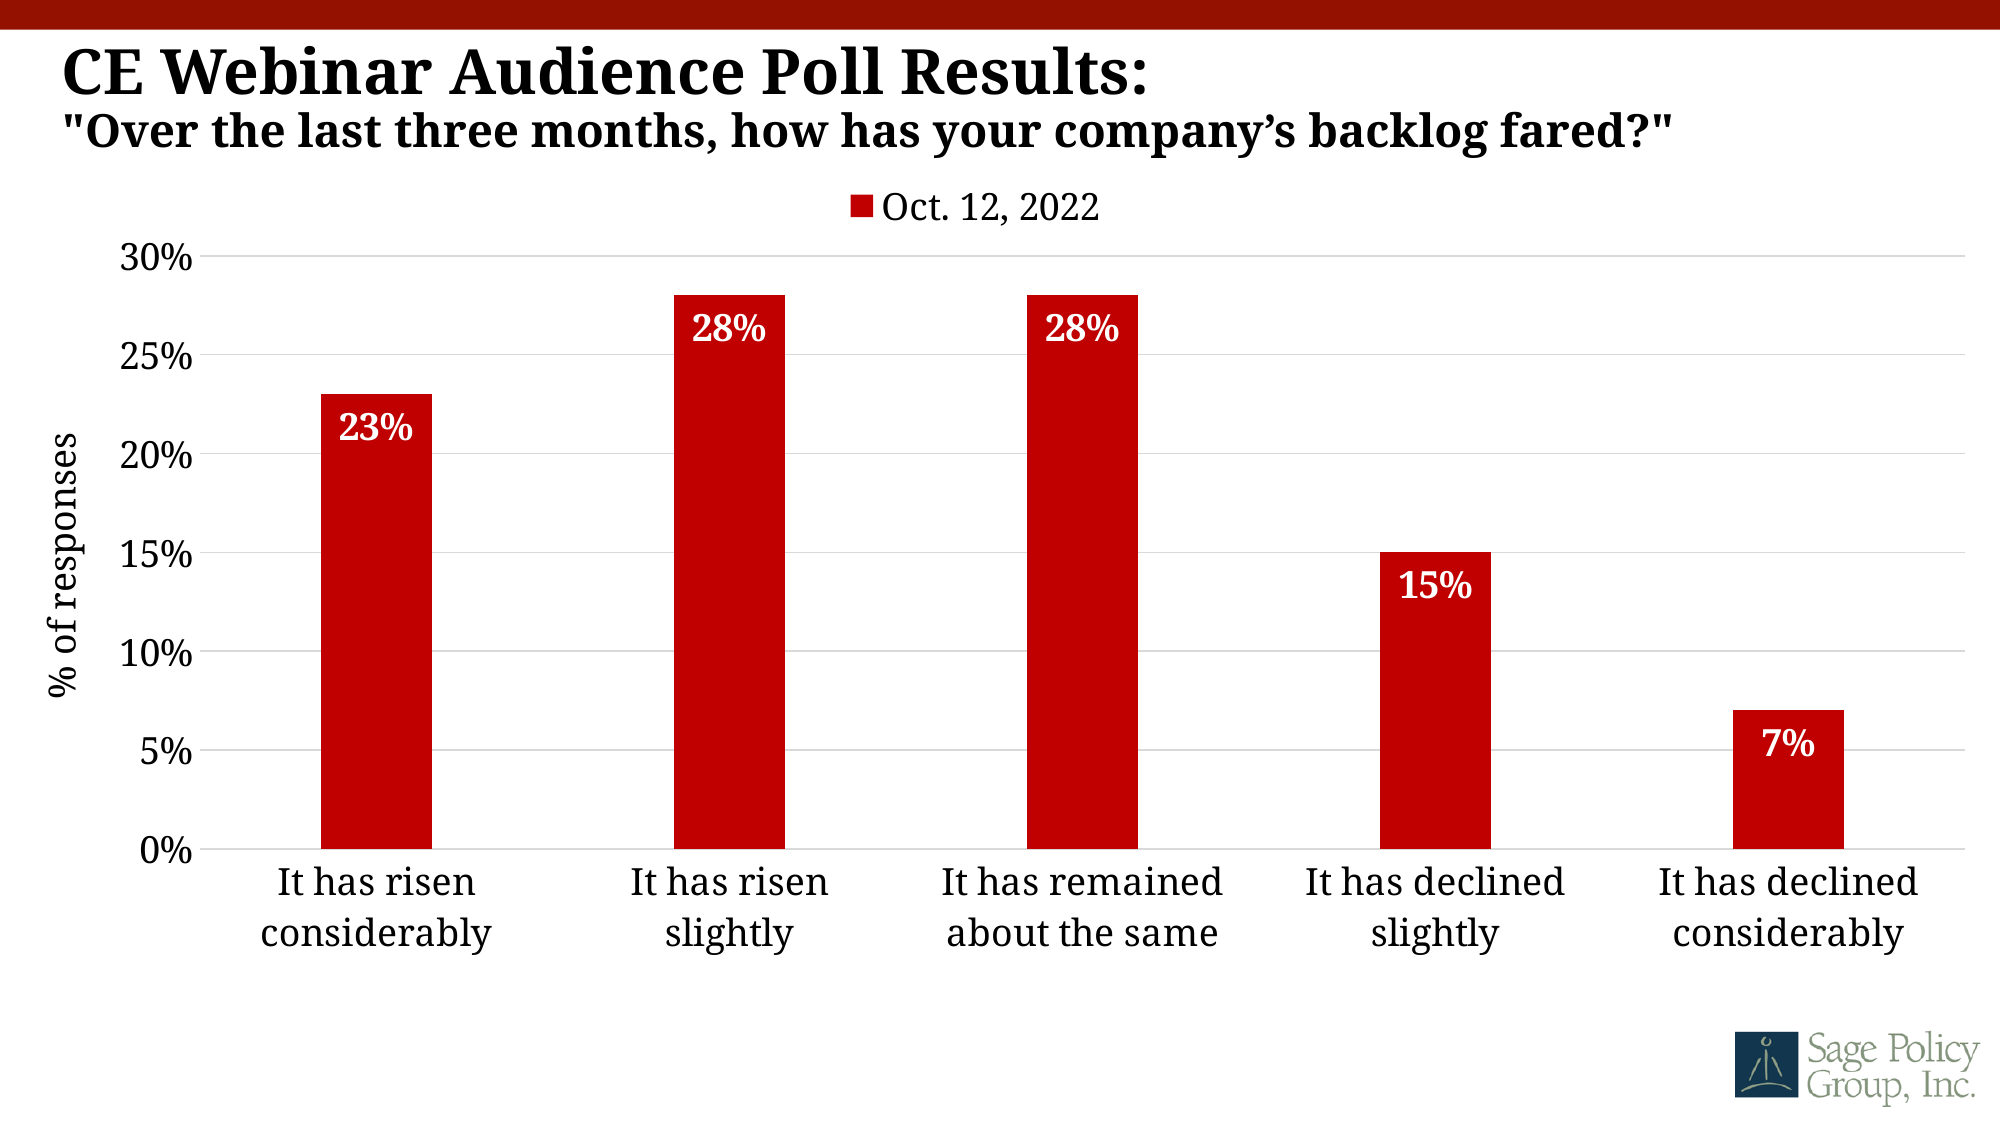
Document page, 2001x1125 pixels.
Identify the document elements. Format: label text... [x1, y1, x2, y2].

title CE Webinar Audience Poll Results: "Over the last three months, how has your company’s backlog fared?" [46, 31, 1948, 154]
picture [1726, 1014, 1990, 1116]
chart [8, 157, 1989, 1014]
